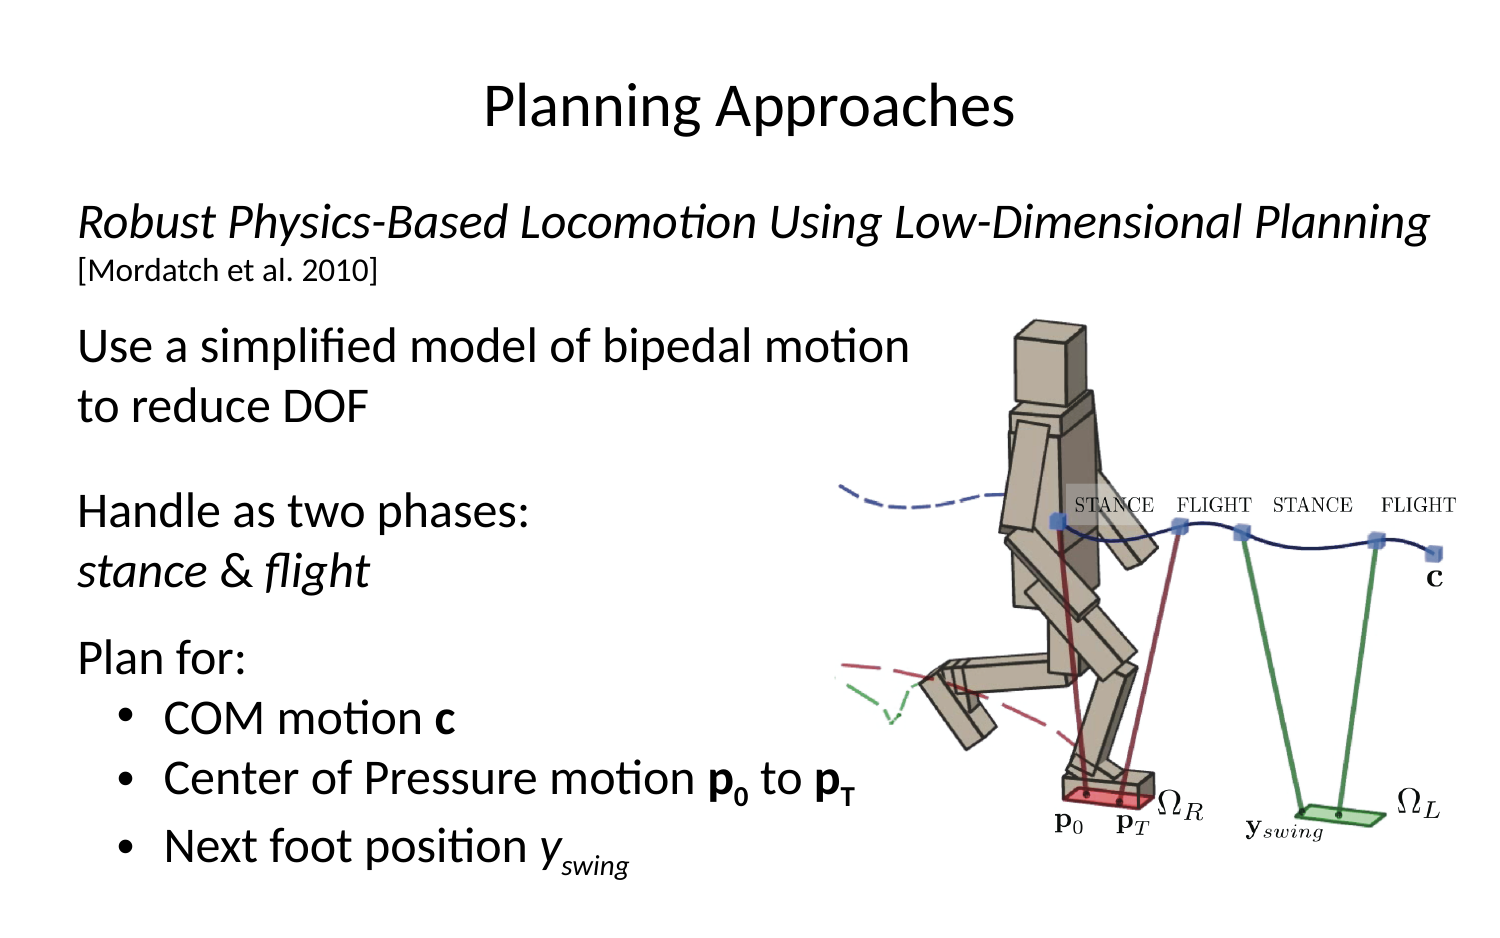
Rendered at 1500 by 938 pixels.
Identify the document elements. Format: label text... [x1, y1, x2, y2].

picture [824, 305, 1476, 856]
text_box Plan for: COM motion c Center of Pressure motion p0 to pT Next foot position yswing [62, 616, 925, 889]
text_box Use a simplified model of bipedal motion to reduce DOF [62, 305, 823, 441]
text_box Planning Approaches [0, 56, 1500, 146]
text_box Handle as two phases: stance & flight [62, 469, 819, 605]
text_box Robust Physics-Based Locomotion Using Low-Dimensional Planning [Mordatch et al. 2010] [62, 181, 1500, 296]
